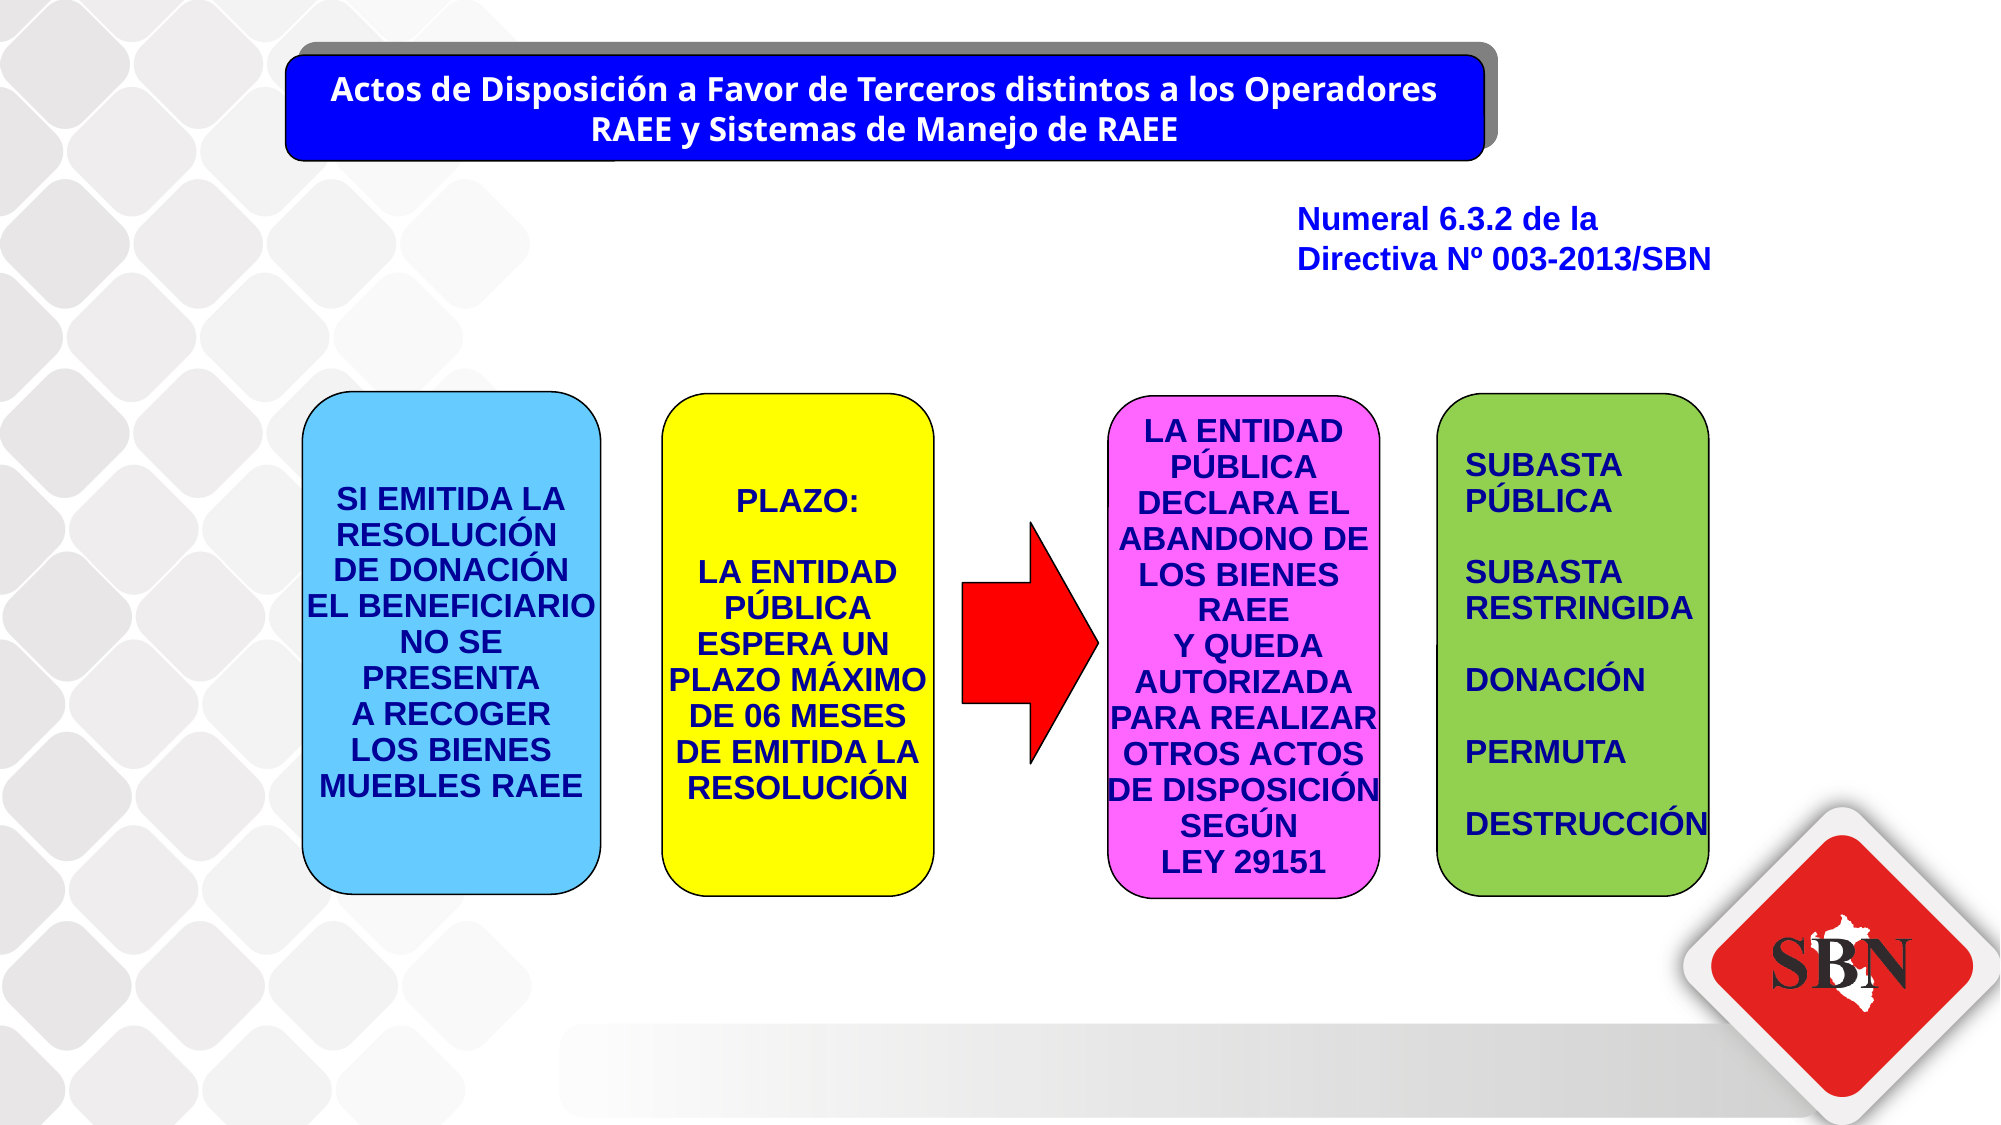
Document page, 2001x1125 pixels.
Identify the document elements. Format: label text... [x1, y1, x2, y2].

text_box [962, 522, 1099, 764]
text_box SUBASTA PÚBLICA SUBASTA RESTRINGIDA DONACIÓN PERMUTA DESTRUCCIÓN [1436, 393, 1709, 897]
text_box SI EMITIDA LA RESOLUCIÓN DE DONACIÓN EL BENEFICIARIO NO SE PRESENTA A RECOGER LOS BIENES MUEBLES RAEE [302, 391, 601, 895]
text_box Numeral 6.3.2 de la Directiva Nº 003-2013/SBN [1282, 189, 1733, 285]
text_box PLAZO: LA ENTIDAD PÚBLICA ESPERA UN PLAZO MÁXIMO DE 06 MESES DE EMITIDA LA RESOLUCIÓN [662, 393, 934, 897]
text_box LA ENTIDAD PÚBLICA DECLARA EL ABANDONO DE LOS BIENES RAEE Y QUEDA AUTORIZADA PARA REALIZAR OTROS ACTOS DE DISPOSICIÓN SEGÚN LEY 29151 [1107, 395, 1380, 899]
text_box Actos de Disposición a Favor de Terceros distintos a los Operadores RAEE y Sistemas de Manejo de RAEE [285, 55, 1485, 161]
picture [0, 0, 2001, 1125]
